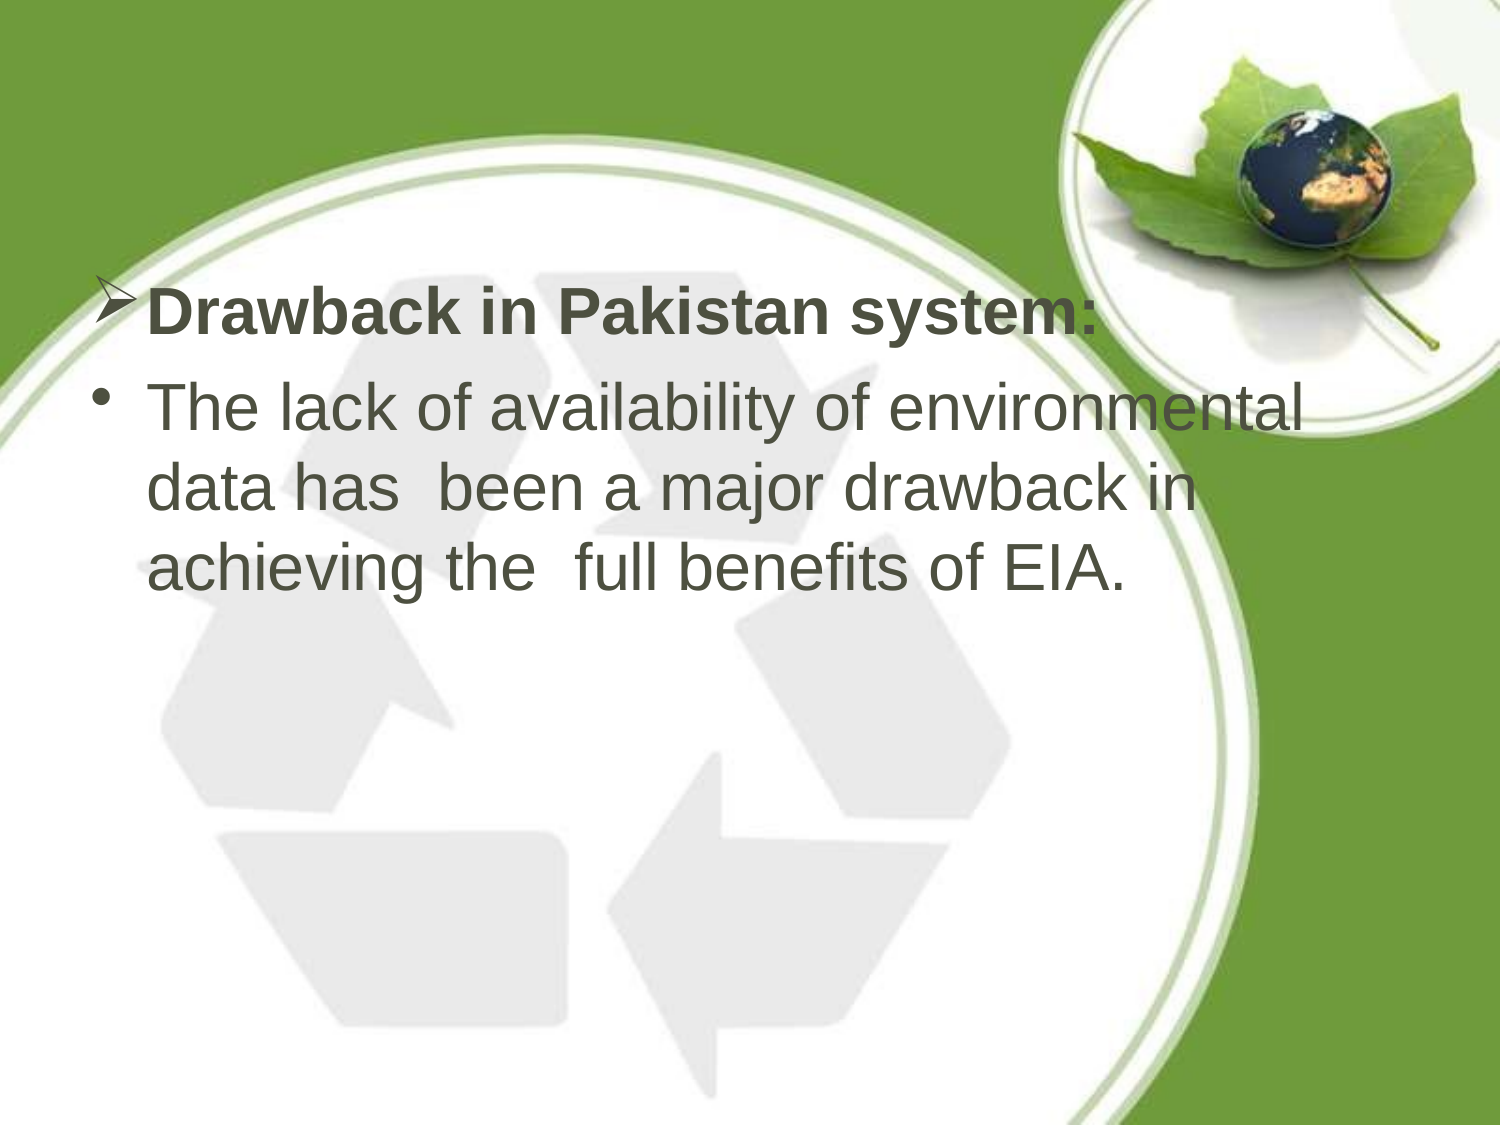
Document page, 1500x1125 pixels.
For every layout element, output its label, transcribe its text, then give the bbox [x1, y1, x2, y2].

picture [0, 0, 1500, 1125]
text_box Drawback in Pakistan system: The lack of availability of environmental data has been a major drawback in achieving the full benefits of EIA. [87, 250, 1411, 604]
